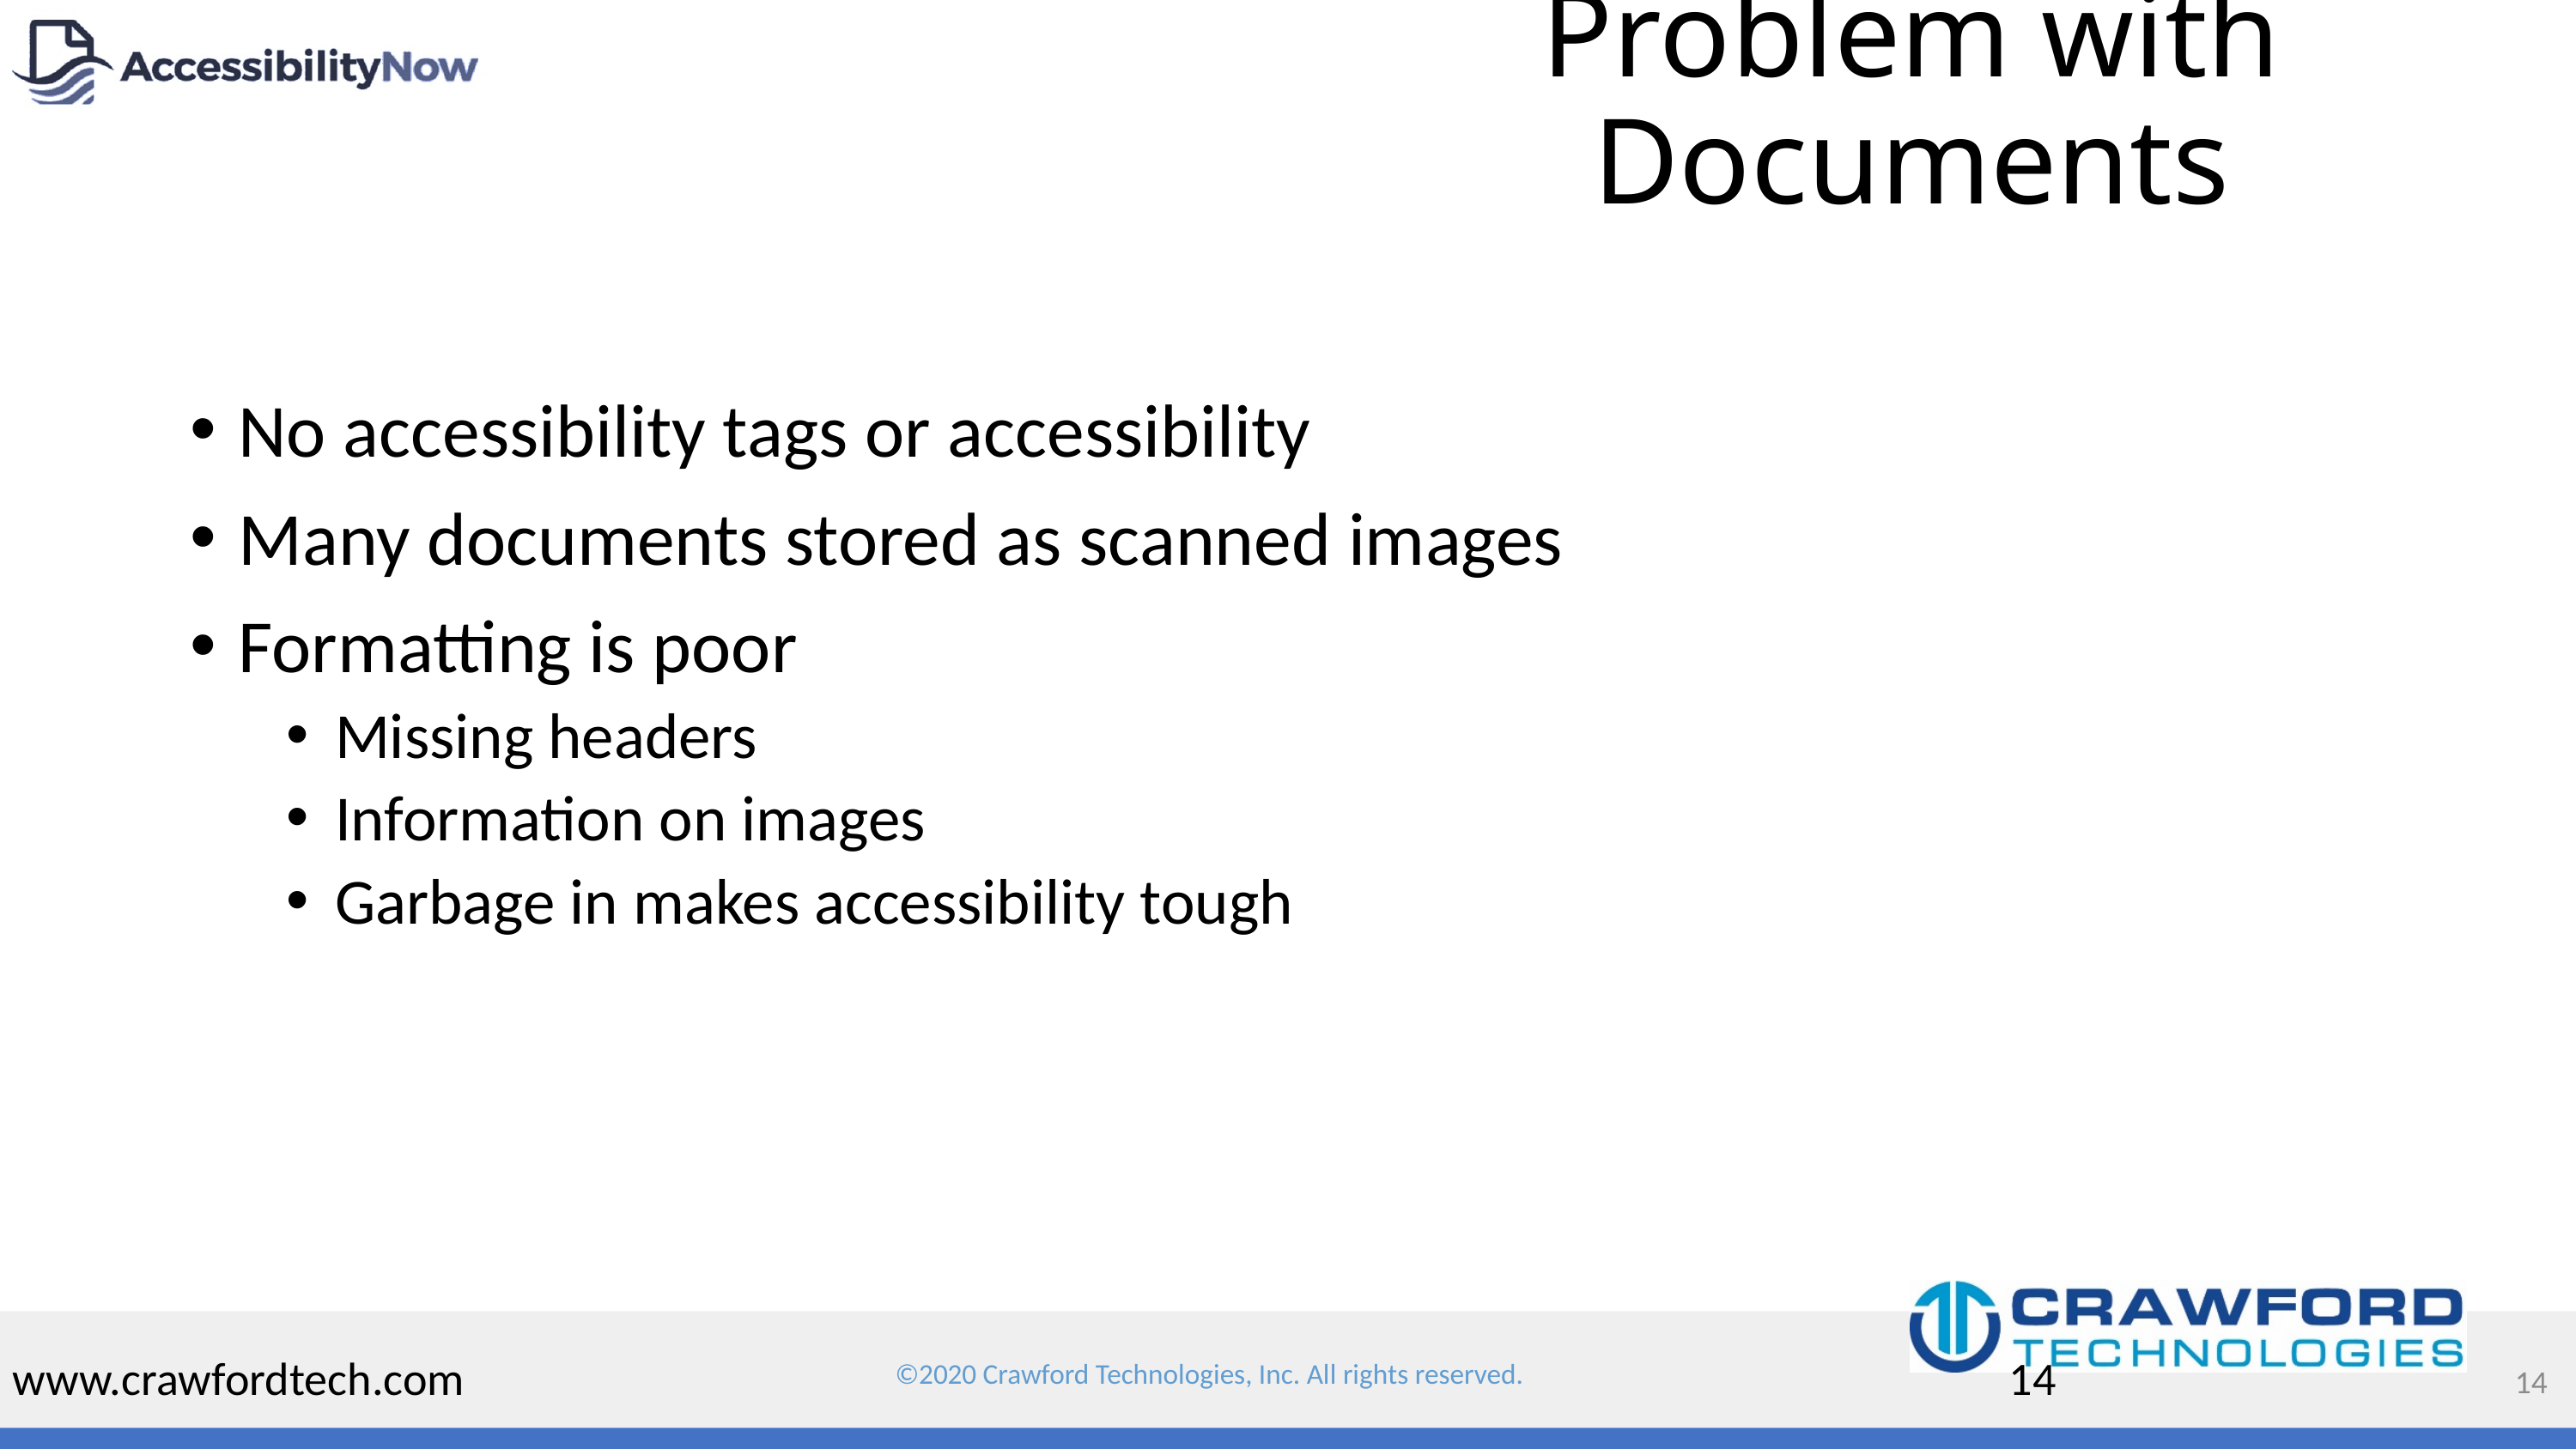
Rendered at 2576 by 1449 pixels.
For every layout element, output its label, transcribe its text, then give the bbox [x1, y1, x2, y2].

list No accessibility tags or accessibility Many documents stored as scanned images Formatting is poor Missing headers Information on images Garbage in makes accessibility tough [177, 385, 2399, 1254]
footer www.crawfordtech.com [0, 1343, 870, 1420]
slide_number 14 [1996, 1343, 2576, 1420]
picture [1910, 1280, 2467, 1373]
picture [0, 9, 489, 115]
title Problem with Documents [1256, 28, 2567, 176]
